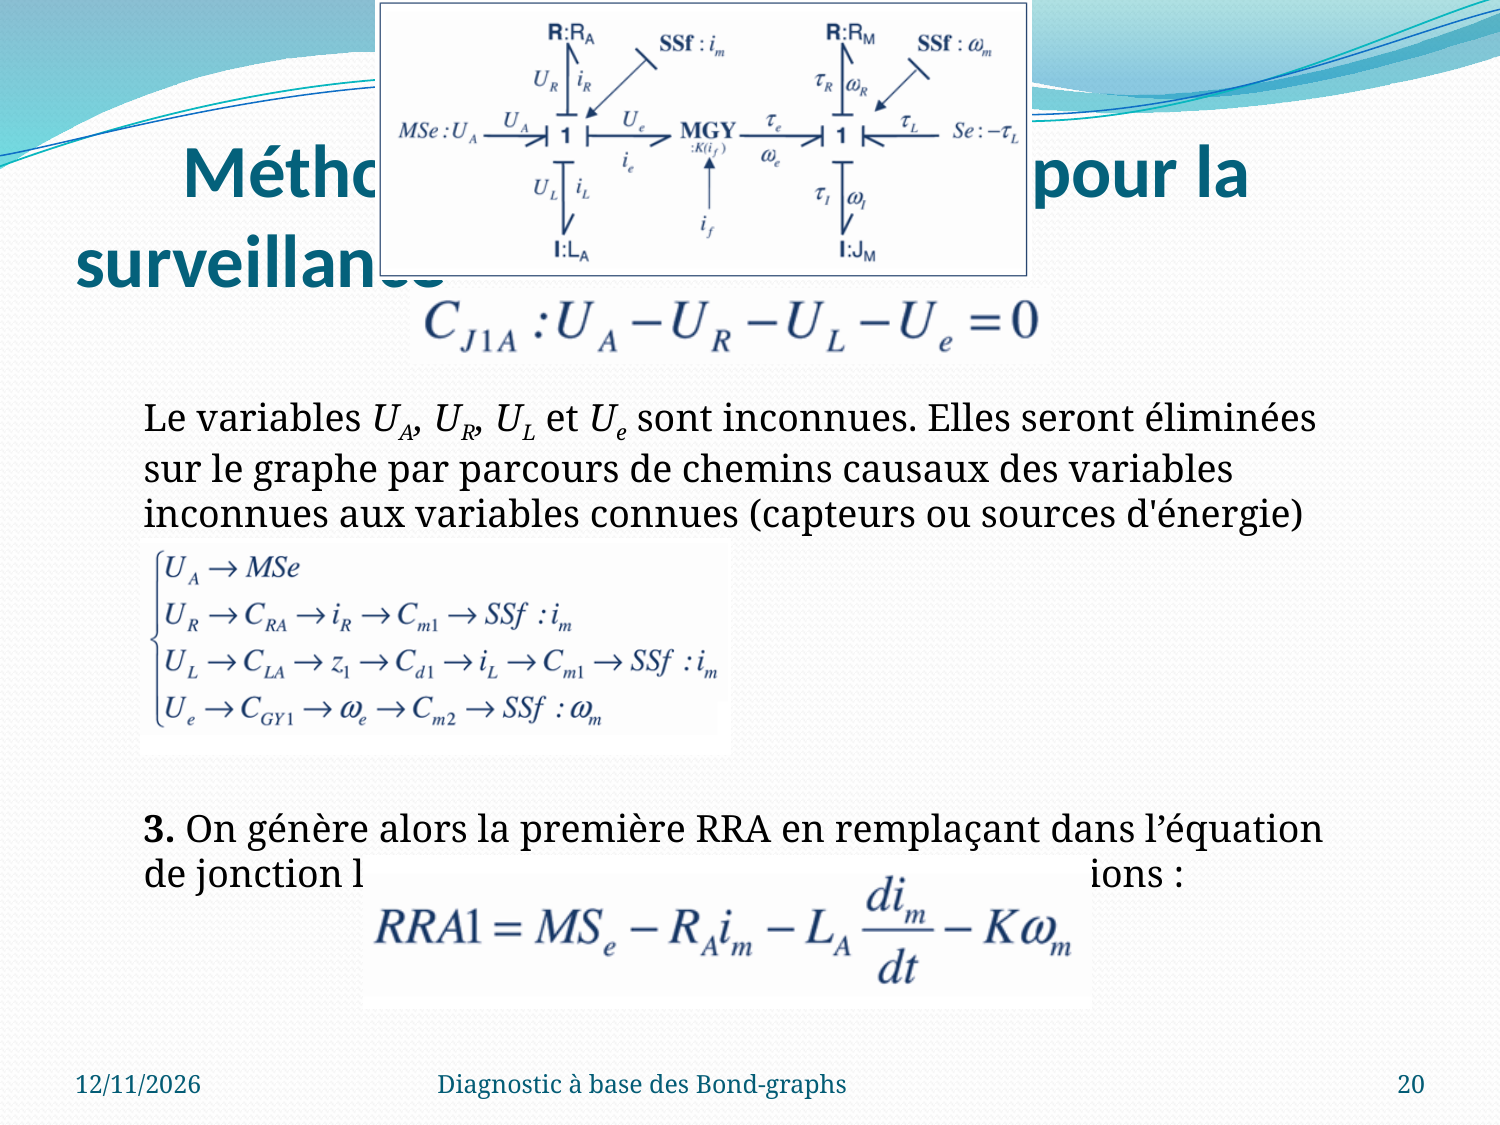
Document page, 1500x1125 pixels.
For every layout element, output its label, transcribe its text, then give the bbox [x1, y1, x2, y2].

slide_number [75, 1042, 425, 1103]
footer Diagnostic à base des Bond-graphs [437, 1042, 988, 1103]
picture [140, 538, 731, 756]
slide_number 20 [1299, 1042, 1425, 1103]
picture [362, 855, 1092, 1009]
text_box Le variables UA, UR, UL et Ue sont inconnues. Elles seront éliminées sur le graphe par parcours de chemins causaux des variables inconnues aux variables connues (capteurs ou sources d'énergie) comme suit: 3. On génère alors la première RRA en remplaçant dans l’équation de jonction les variables inconnues par leurs expressions : [128, 386, 1348, 948]
title Méthodologie Bond graph pour la surveillance [75, 115, 403, 303]
picture [374, 0, 1032, 281]
title Méthodologie Bond graph pour la surveillance [1037, 115, 1425, 303]
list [409, 287, 1051, 364]
